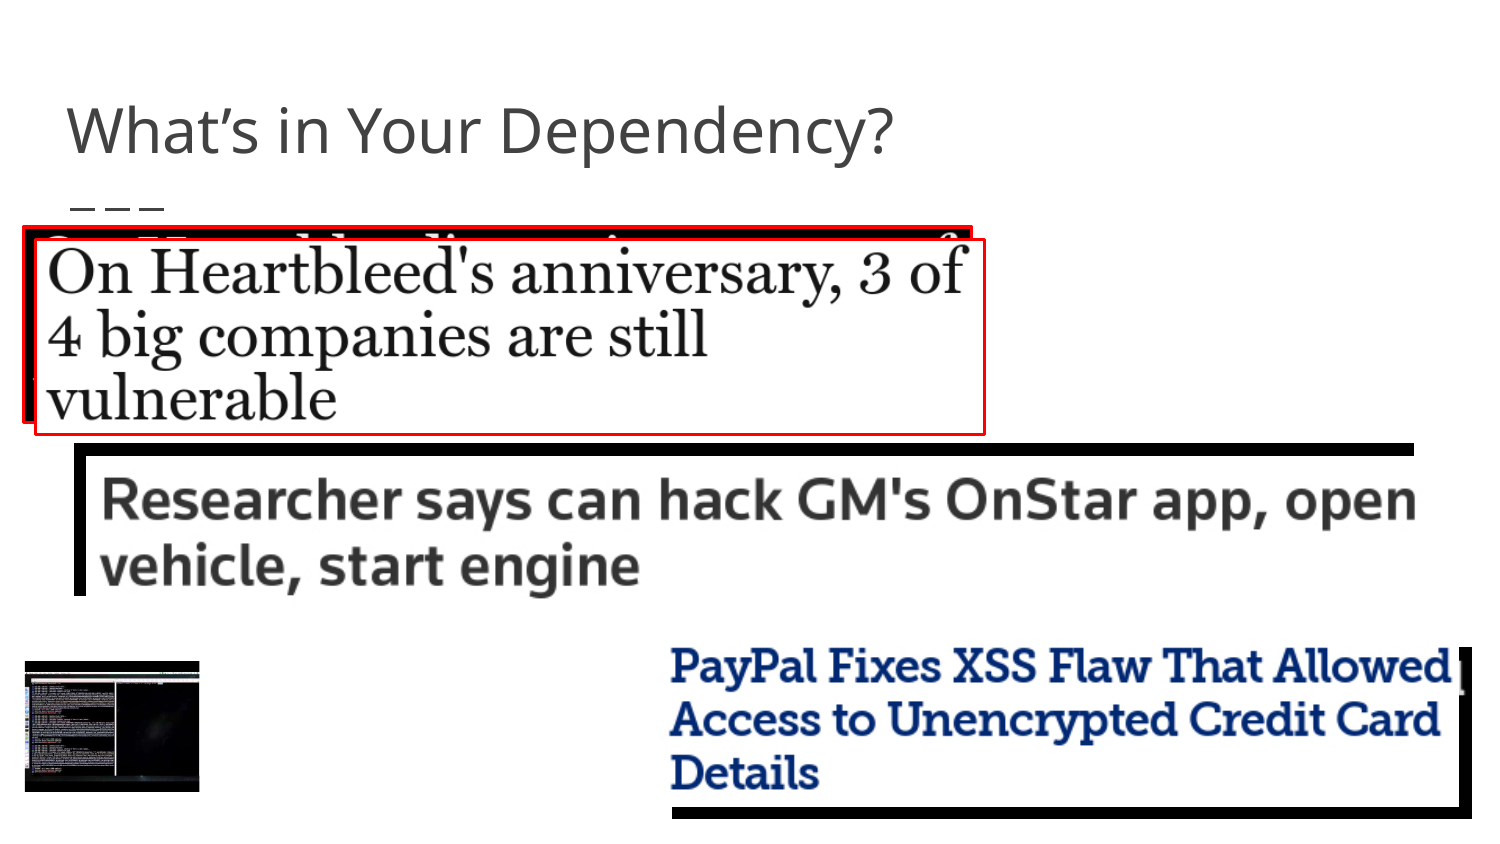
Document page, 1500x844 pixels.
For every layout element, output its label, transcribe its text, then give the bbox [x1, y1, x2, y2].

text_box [24, 228, 983, 434]
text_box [659, 634, 1472, 820]
title What’s in Your Dependency? [51, 61, 1449, 182]
text_box [24, 661, 200, 793]
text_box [73, 443, 1426, 609]
